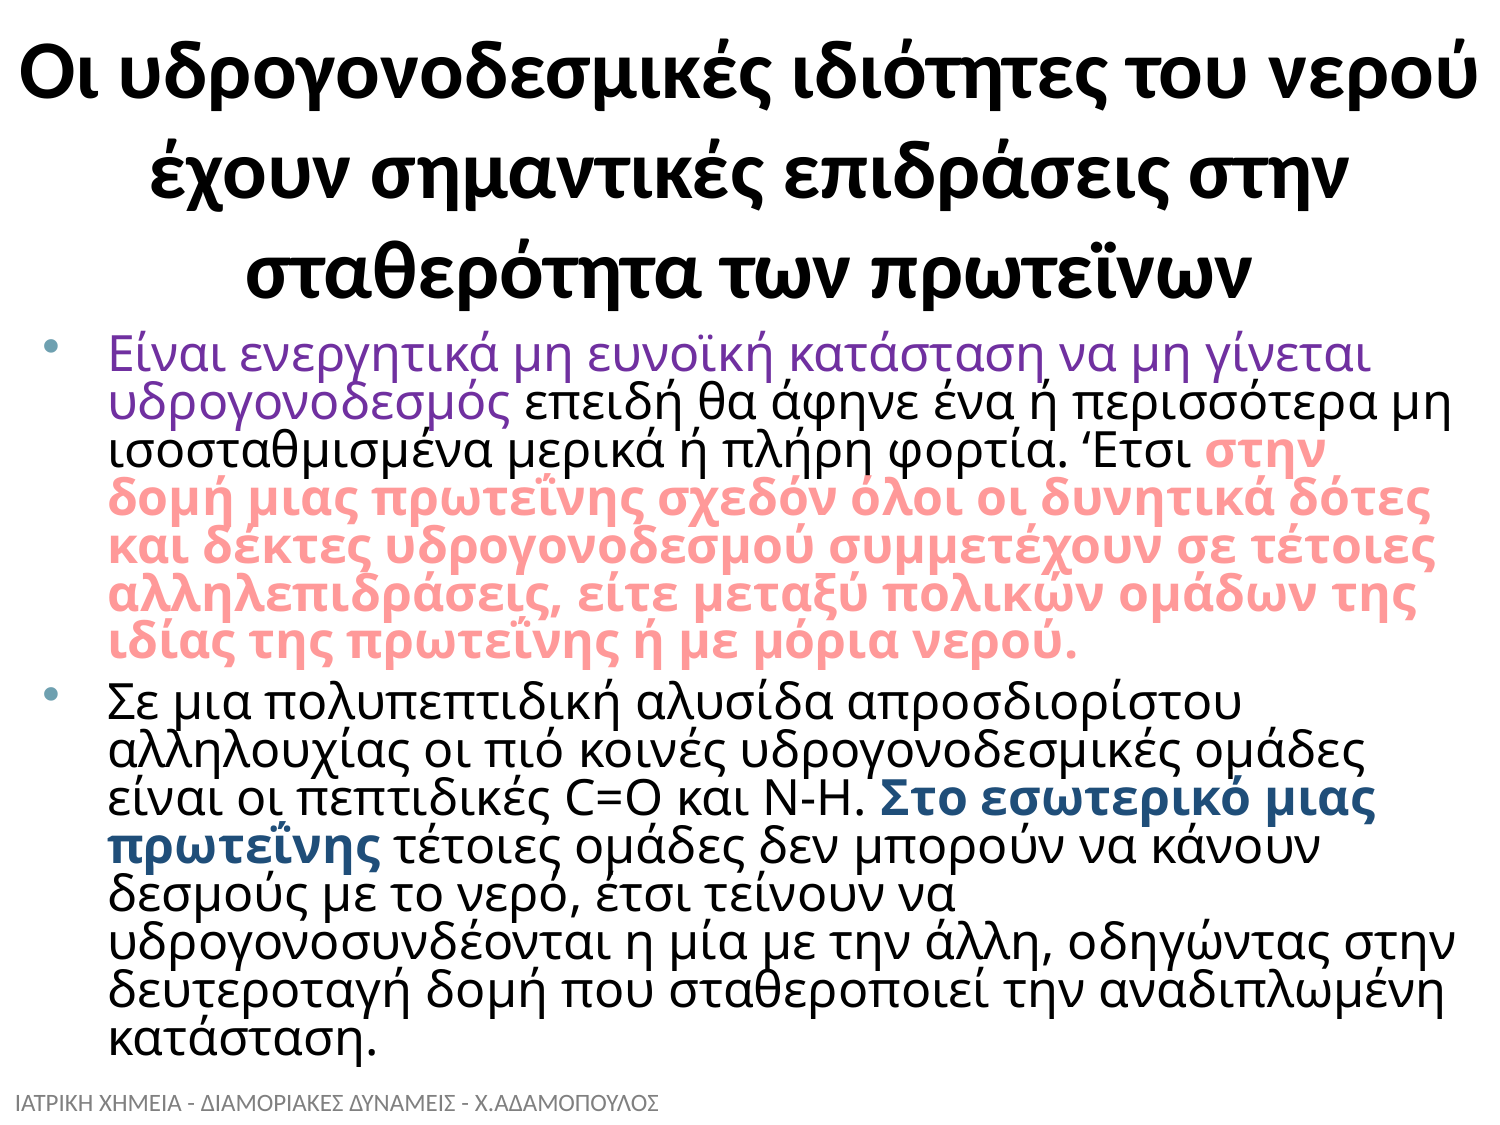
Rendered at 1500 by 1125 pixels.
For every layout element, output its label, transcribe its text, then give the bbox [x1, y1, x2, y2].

text_box Είναι ενεργητικά μη ευνοϊκή κατάσταση να μη γίνεται υδρογονοδεσμός επειδή θα άφηνε ένα ή περισσότερα μη ισοσταθμισμένα μερικά ή πλήρη φορτία. ‘Ετσι στην δομή μιας πρωτεΐνης σχεδόν όλοι οι δυνητικά δότες και δέκτες υδρογονοδεσμού συμμετέχουν σε τέτοιες αλληλεπιδράσεις, είτε μεταξύ πολικών ομάδων της ιδίας της πρωτεΐνης ή με μόρια νερού. Σε μια πολυπεπτιδική αλυσίδα απροσδιορίστου αλληλουχίας οι πιό κοινές υδρογονοδεσμικές ομάδες είναι οι πεπτιδικές C=O και Ν-Η. Στο εσωτερικό μιας πρωτεΐνης τέτοιες ομάδες δεν μπορούν να κάνουν δεσμούς με το νερό, έτσι τείνουν να υδρογονοσυνδέονται η μία με την άλλη, οδηγώντας στην δευτεροταγή δομή που σταθεροποιεί την αναδιπλωμένη κατάσταση. [19, 325, 1479, 1080]
text_box Οι υδρογονοδεσμικές ιδιότητες του νερού έχουν σημαντικές επιδράσεις στην σταθερότητα των πρωτεϊνων [0, 7, 1500, 323]
text_box ΙΑΤΡΙΚΗ ΧΗΜΕΙΑ - ΔΙΑΜΟΡΙΑΚΕΣ ΔΥΝΑΜΕΙΣ - Χ.ΑΔΑΜΟΠΟΥΛΟΣ [0, 1079, 781, 1125]
